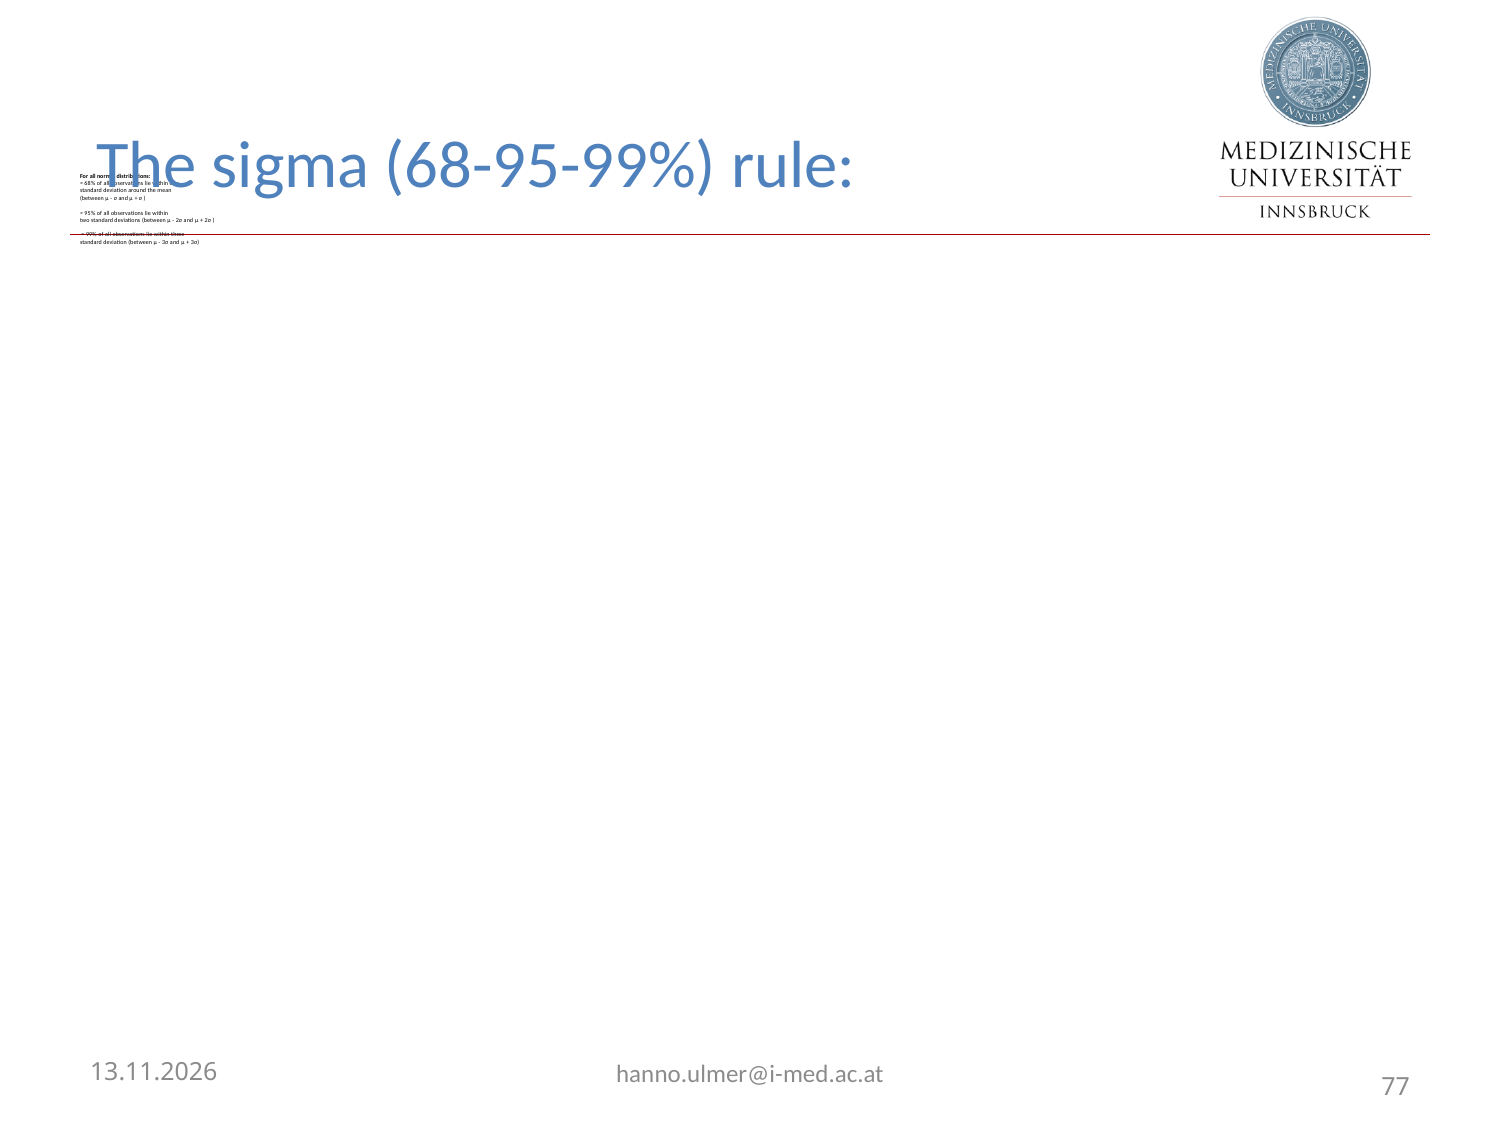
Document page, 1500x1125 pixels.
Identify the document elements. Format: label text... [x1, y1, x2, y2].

footer hanno.ulmer@i-med.ac.at [512, 1042, 988, 1103]
slide_number 77 [1074, 1042, 1425, 1103]
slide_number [75, 1042, 425, 1103]
text_box The sigma (68-95-99%) rule: [81, 113, 887, 209]
picture [1205, 7, 1425, 35]
title For all normal distributions: ≈ 68% of all observations lie within one standard deviation around the mean (between μ - σ and μ + σ ) ≈ 95% of all observations lie within two standard deviations (between μ - 2σ and μ + 2σ ) ≈ 99% of all observations lie within three standard deviation (between μ - 3σ and μ + 3σ) [64, 35, 1496, 267]
